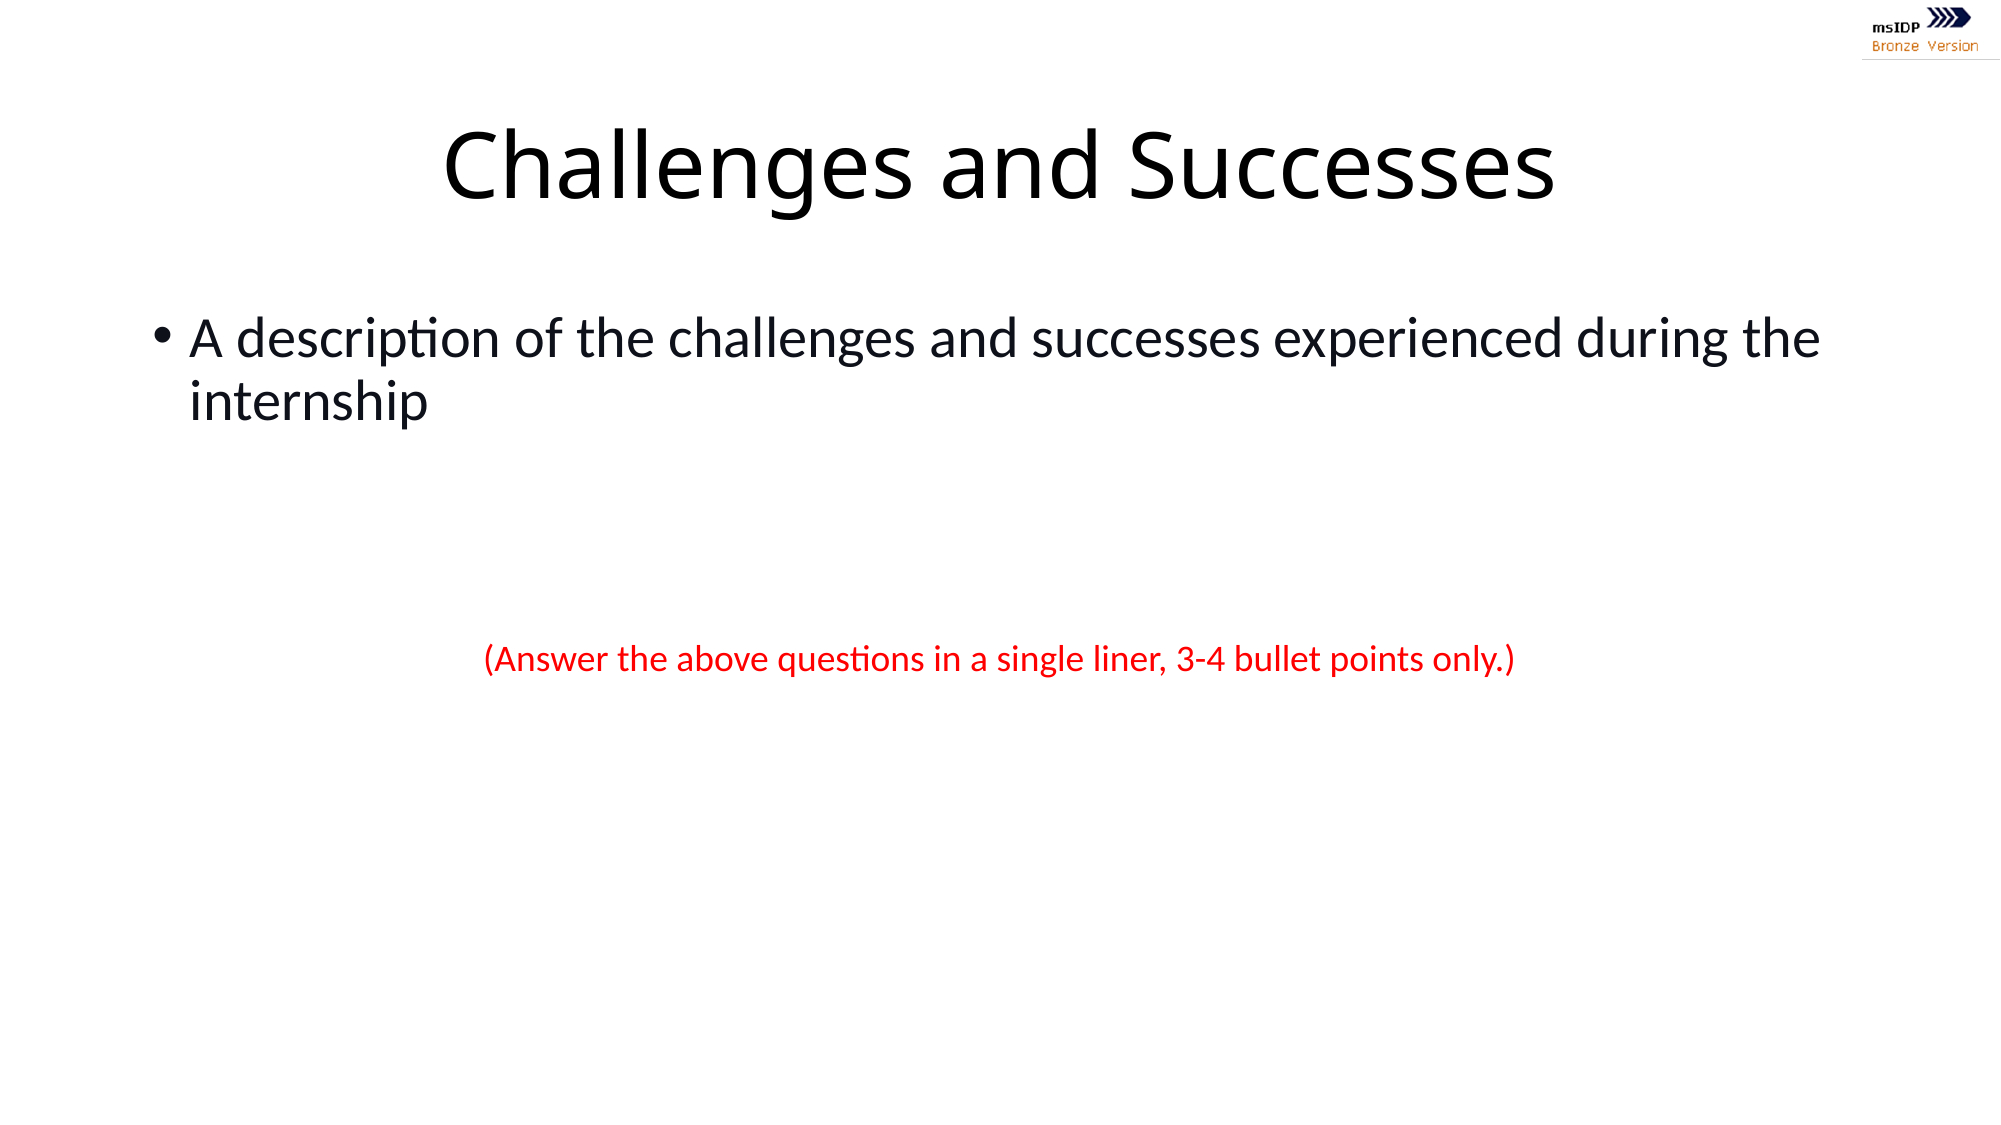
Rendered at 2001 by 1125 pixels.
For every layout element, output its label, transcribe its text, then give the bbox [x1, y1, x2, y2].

picture [1862, 0, 2000, 60]
list A description of the challenges and successes experienced during the internship (Answer the above questions in a single liner, 3-4 bullet points only.) [137, 299, 1863, 1014]
title Challenges and Successes [137, 59, 1863, 278]
